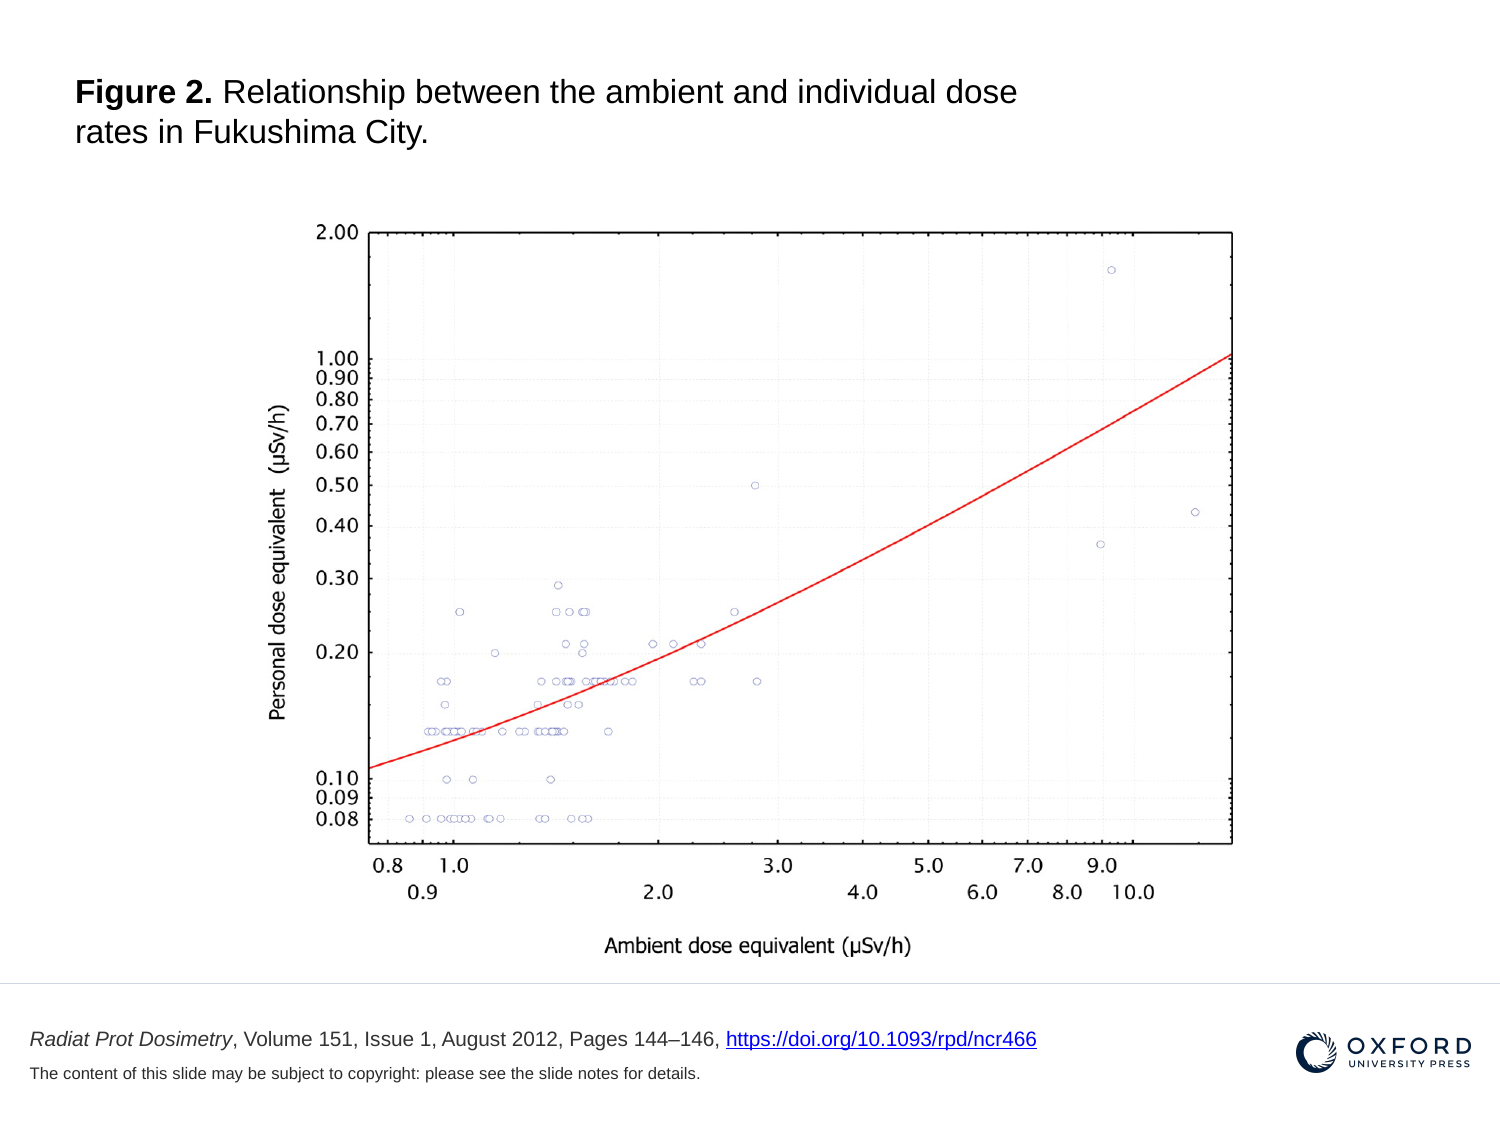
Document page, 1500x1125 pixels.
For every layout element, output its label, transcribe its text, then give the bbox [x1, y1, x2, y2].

picture [1296, 1032, 1471, 1073]
title Figure 2. Relationship between the ambient and individual dose rates in Fukushima City. [75, 69, 1078, 171]
footer Radiat Prot Dosimetry, Volume 151, Issue 1, August 2012, Pages 144–146, https://doi.org/10.1093/rpd/ncr466 The content of this slide may be subject to copyright: please see the slide notes for details. [0, 983, 1260, 1125]
picture [268, 224, 1233, 957]
